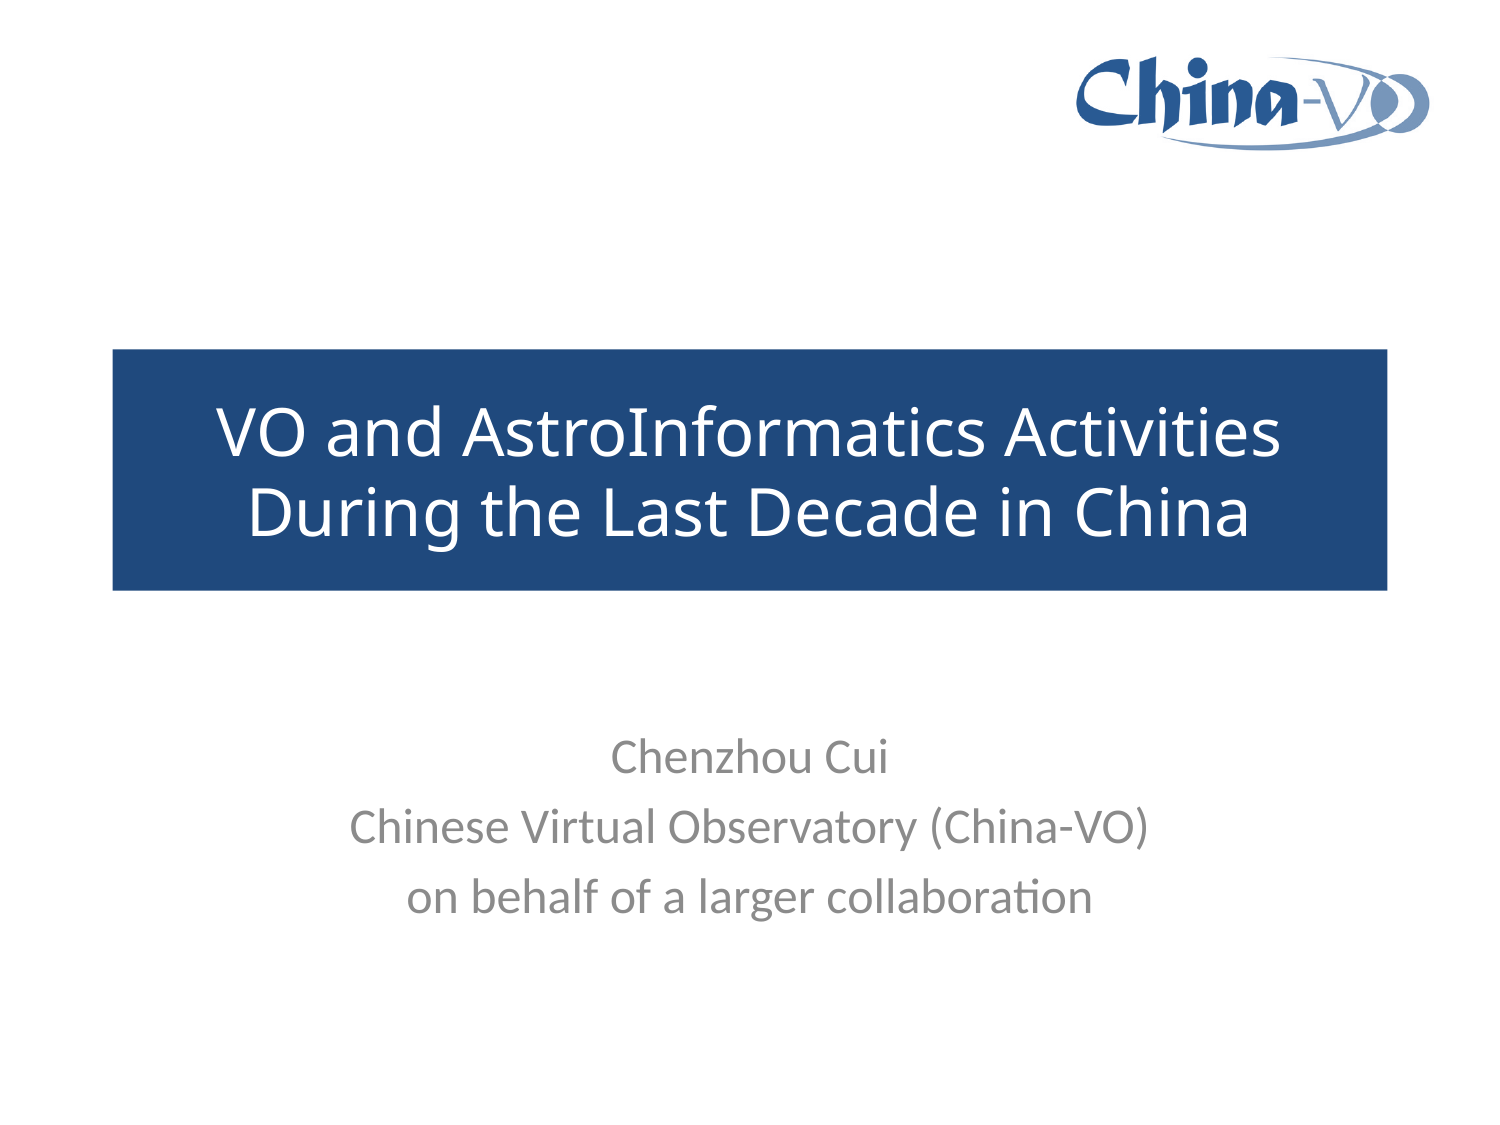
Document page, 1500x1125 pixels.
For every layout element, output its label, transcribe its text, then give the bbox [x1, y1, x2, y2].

title VO and AstroInformatics Activities During the Last Decade in China [112, 349, 1388, 591]
subtitle Chenzhou Cui Chinese Virtual Observatory (China-VO) on behalf of a larger collaboration [225, 716, 1275, 925]
